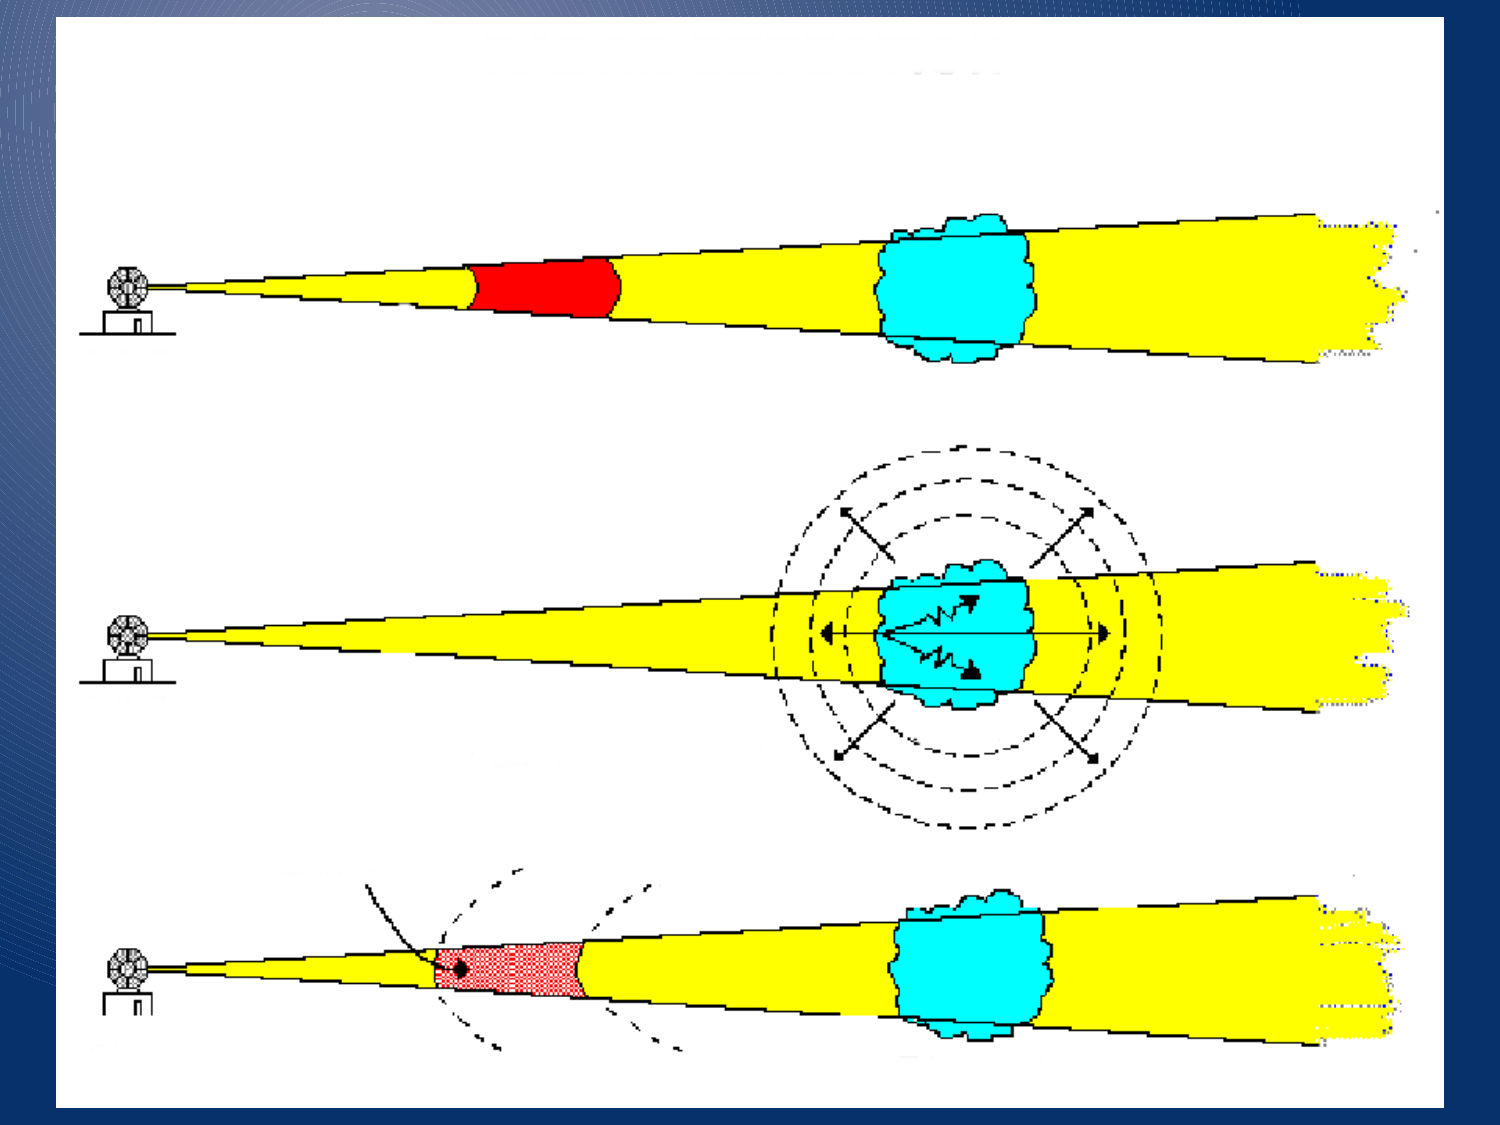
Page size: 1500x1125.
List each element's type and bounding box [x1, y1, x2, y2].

picture [56, 16, 1444, 1108]
